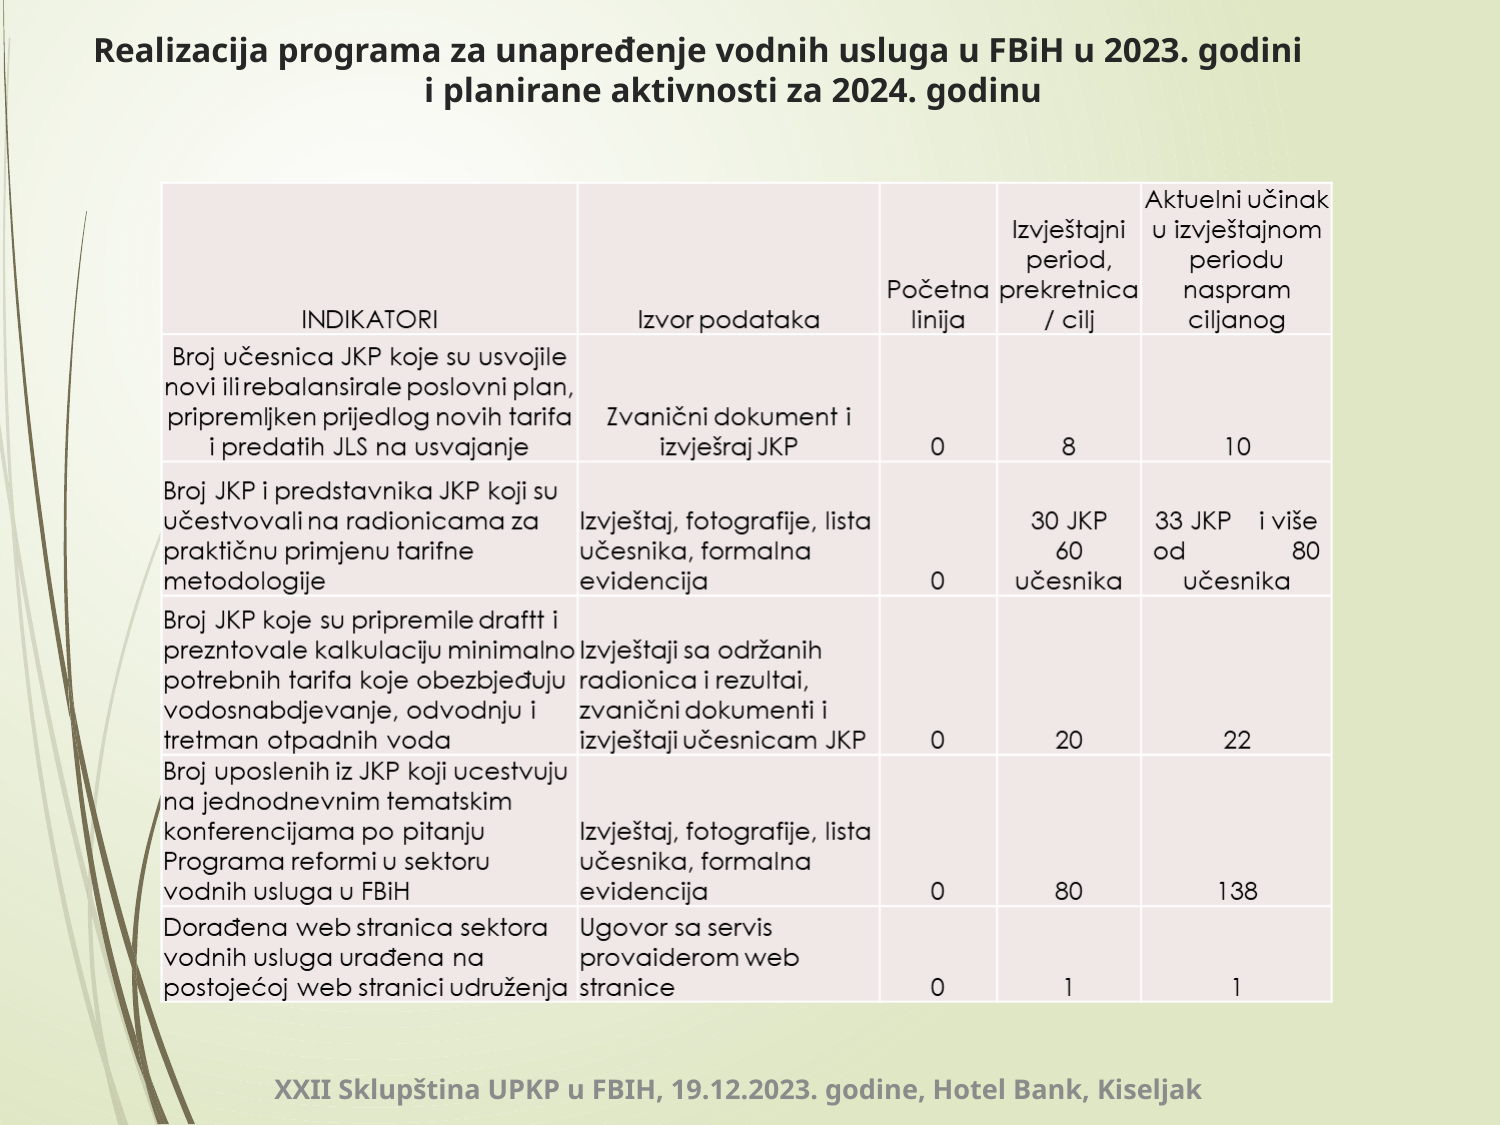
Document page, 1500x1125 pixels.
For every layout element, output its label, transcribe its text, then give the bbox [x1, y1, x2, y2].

footer XXII Sklupština UPKP u FBIH, 19.12.2023. godine, Hotel Bank, Kiseljak [89, 1066, 1387, 1111]
title Realizacija programa za unapređenje vodnih usluga u FBiH u 2023. godini i planirane aktivnosti za 2024. godinu [73, 22, 1368, 59]
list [160, 175, 1334, 1017]
